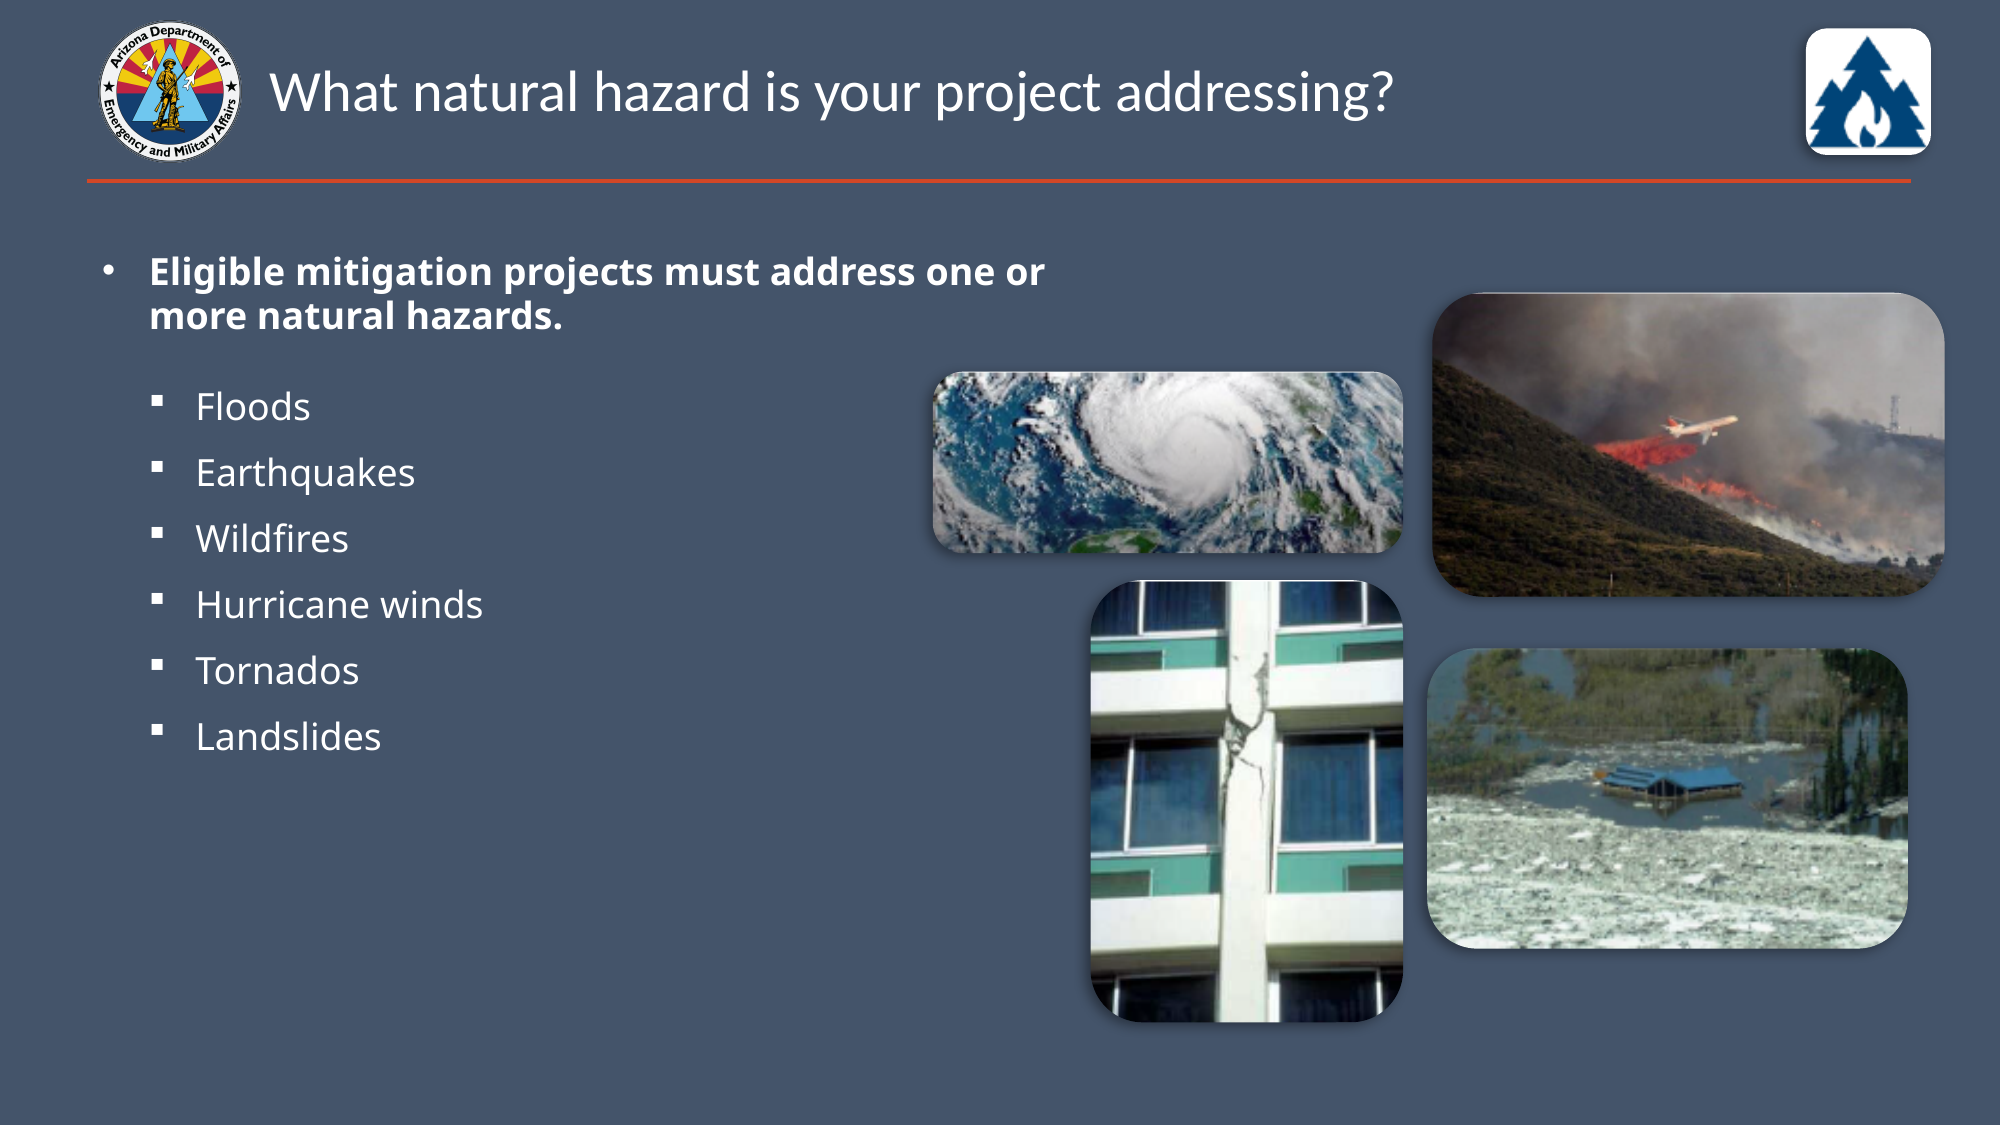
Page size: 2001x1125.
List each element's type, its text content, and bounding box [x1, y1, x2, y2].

picture [1427, 648, 1908, 949]
picture [1805, 28, 1931, 155]
picture [932, 371, 1404, 554]
list Eligible mitigation projects must address one or more natural hazards. Floods Earthquakes Wildfires Hurricane winds Tornados Landslides [87, 239, 1099, 995]
title What natural hazard is your project addressing? [254, 45, 1794, 138]
picture [98, 20, 242, 163]
picture [1432, 292, 1945, 597]
picture [1090, 580, 1404, 1023]
